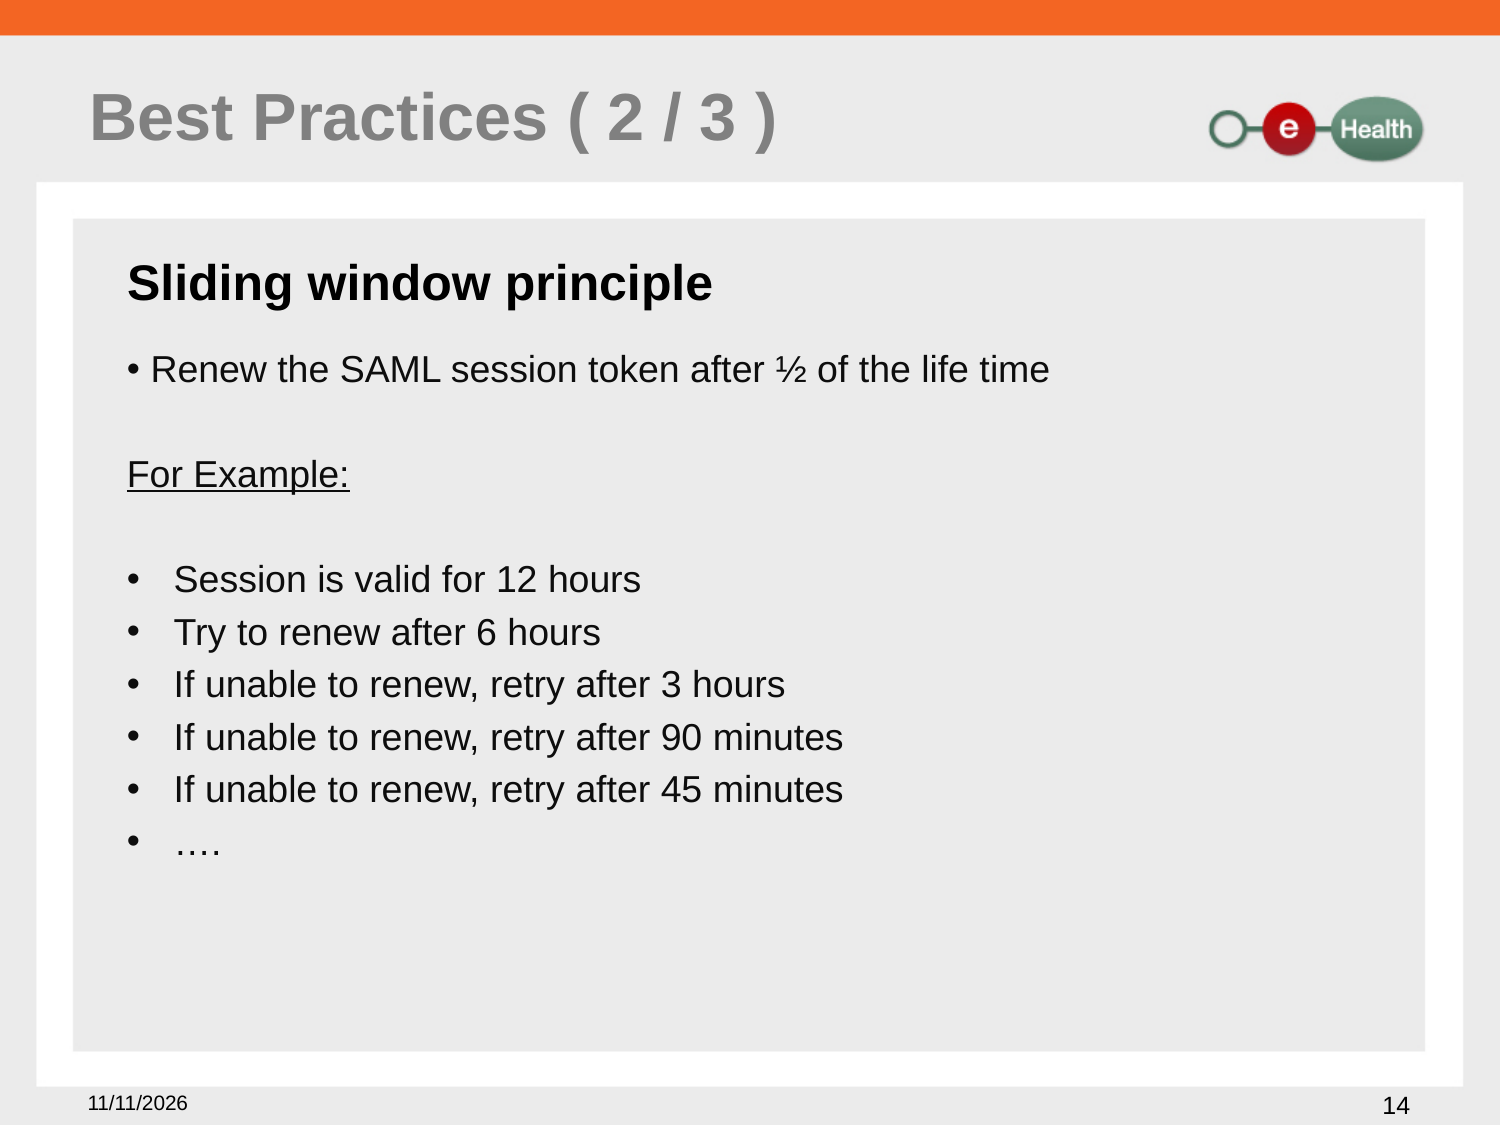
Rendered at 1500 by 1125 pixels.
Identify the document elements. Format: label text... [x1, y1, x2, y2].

list Sliding window principle [112, 243, 1388, 327]
list Renew the SAML session token after ½ of the life time For Example: Session is valid for 12 hours Try to renew after 6 hours If unable to renew, retry after 3 hours If unable to renew, retry after 90 minutes If unable to renew, retry after 45 minutes …. [112, 338, 1388, 965]
picture [0, 0, 1500, 1125]
title Best Practices ( 2 / 3 ) [75, 66, 1425, 185]
